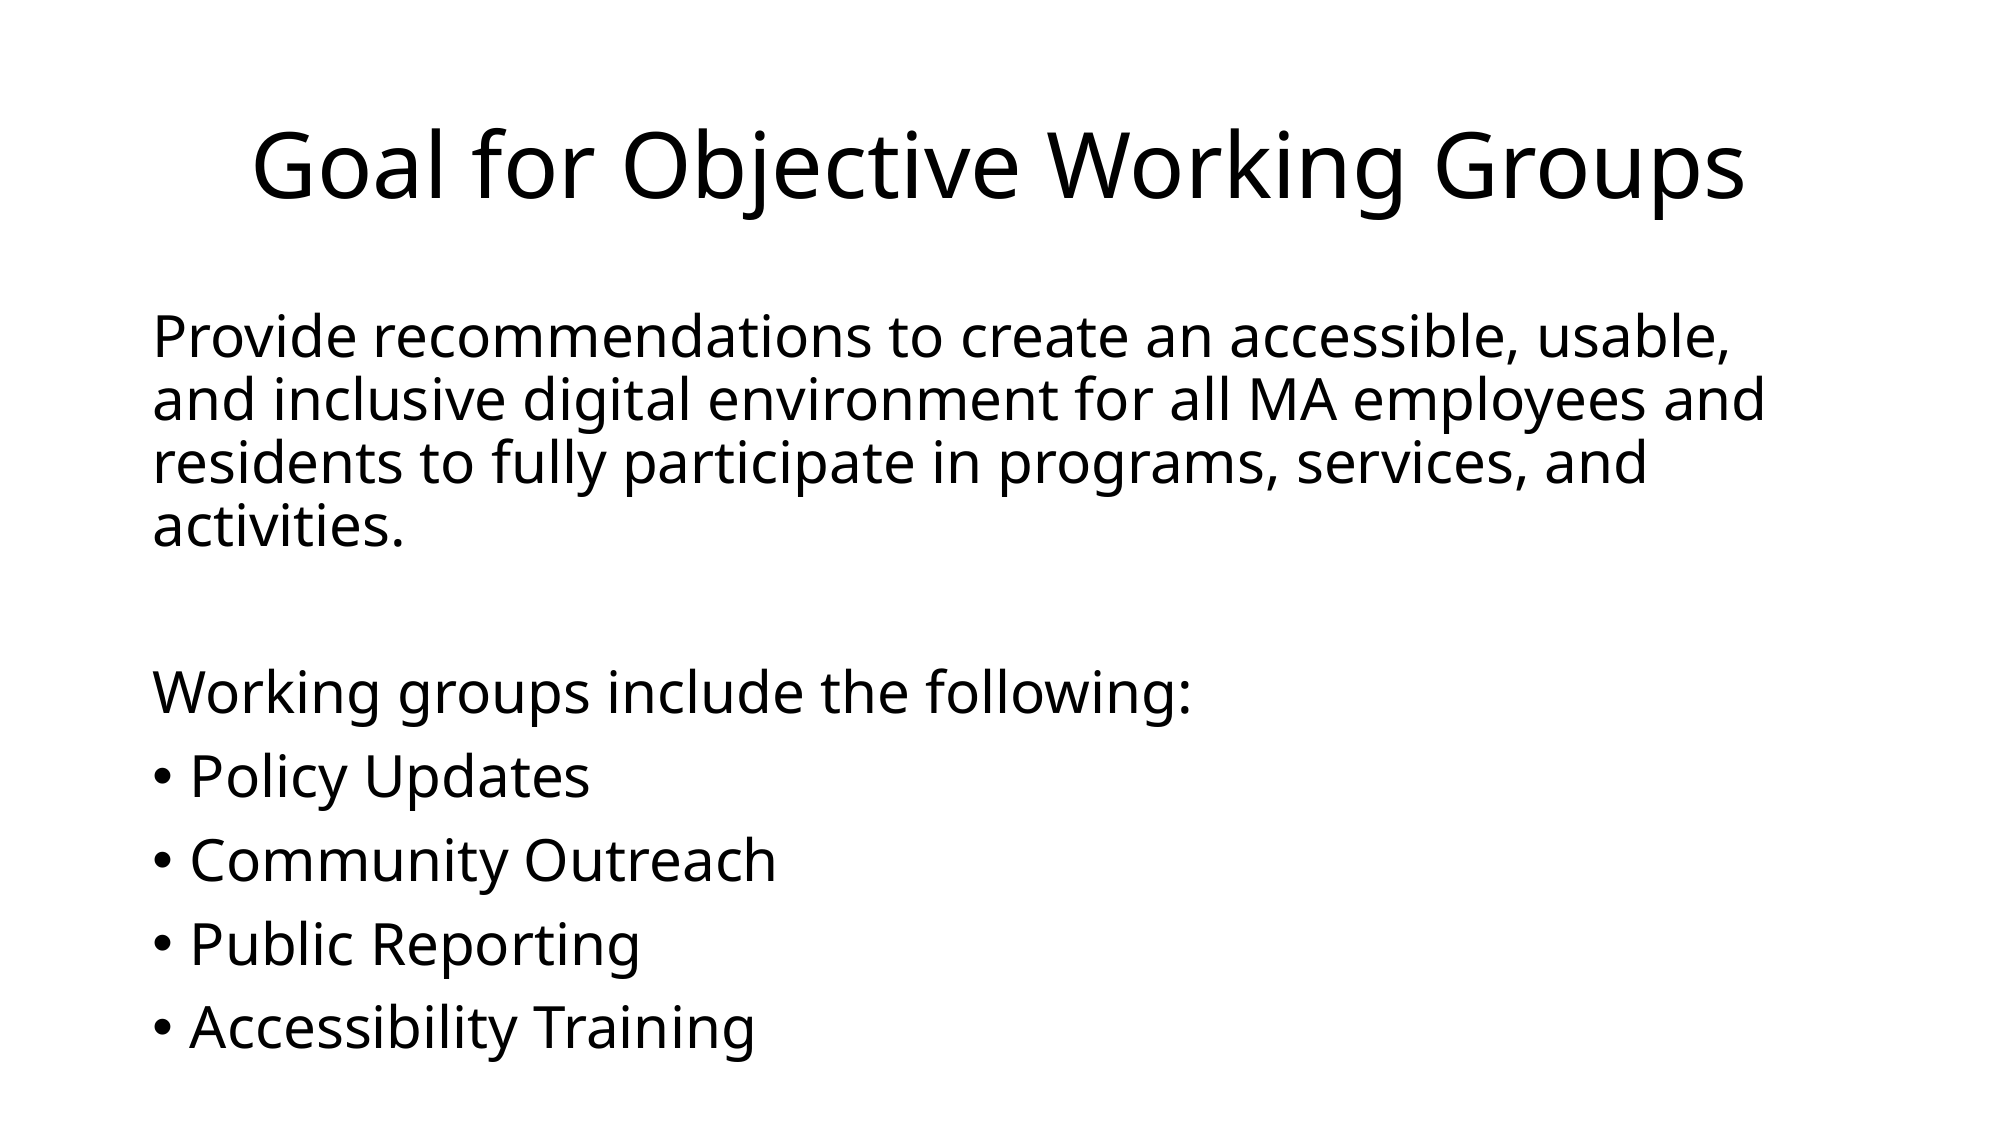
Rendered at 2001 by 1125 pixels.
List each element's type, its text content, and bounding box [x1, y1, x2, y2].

title Goal for Objective Working Groups [137, 59, 1863, 278]
list Provide recommendations to create an accessible, usable, and inclusive digital environment for all MA employees and residents to fully participate in programs, services, and activities. Working groups include the following: Policy Updates Community Outreach Public Reporting Accessibility Training [137, 299, 1863, 1014]
